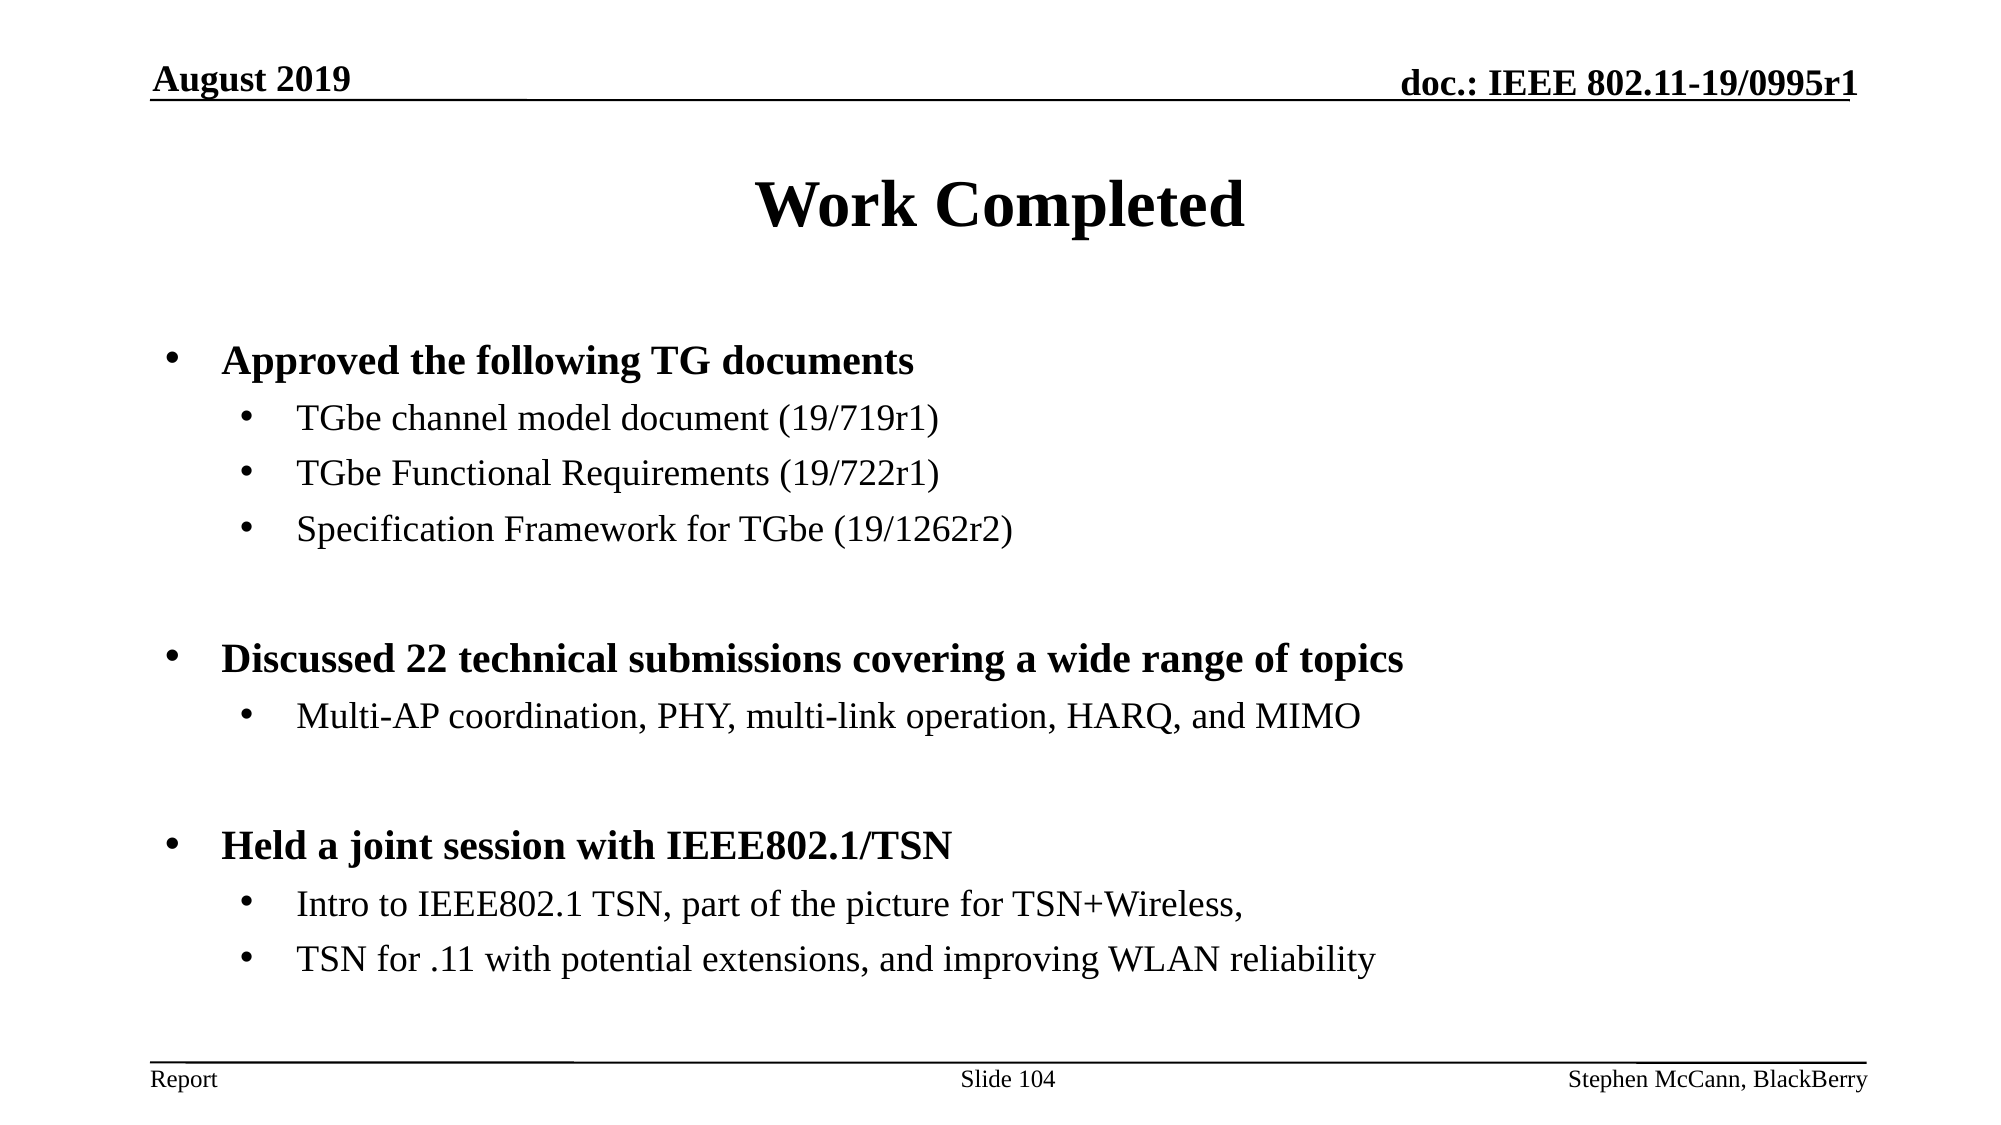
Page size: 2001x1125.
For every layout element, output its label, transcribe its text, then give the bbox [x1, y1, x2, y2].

slide_number Slide 104 [950, 1061, 1067, 1123]
list Approved the following TG documents TGbe channel model document (19/719r1) TGbe Functional Requirements (19/722r1) Specification Framework for TGbe (19/1262r2) Discussed 22 technical submissions covering a wide range of topics Multi-AP coordination, PHY, multi-link operation, HARQ, and MIMO Held a joint session with IEEE802.1/TSN Intro to IEEE802.1 TSN, part of the picture for TSN+Wireless, TSN for .11 with potential extensions, and improving WLAN reliability [149, 324, 1850, 1000]
title Work Completed [149, 112, 1850, 288]
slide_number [152, 54, 563, 100]
footer Stephen McCann, BlackBerry [1171, 1061, 1869, 1093]
